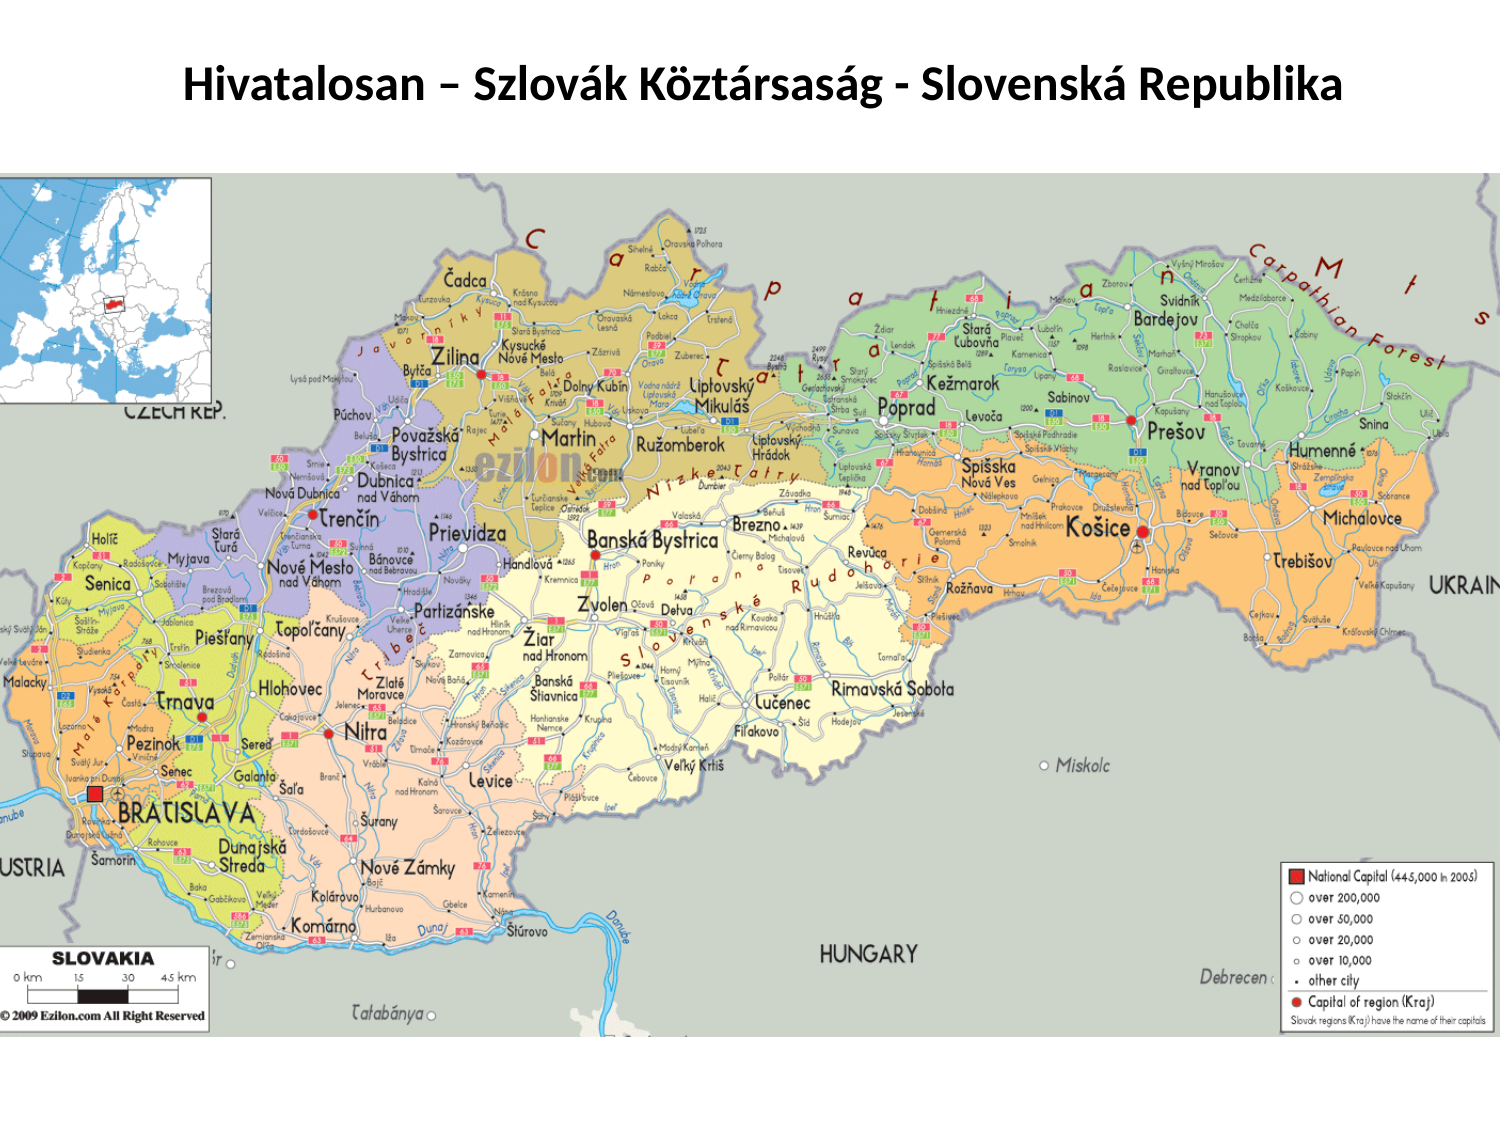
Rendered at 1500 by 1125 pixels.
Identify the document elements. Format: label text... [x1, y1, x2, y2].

text_box Hivatalosan – Szlovák Köztársaság - Slovenská Republika [168, 43, 1360, 118]
picture [0, 173, 1500, 1037]
